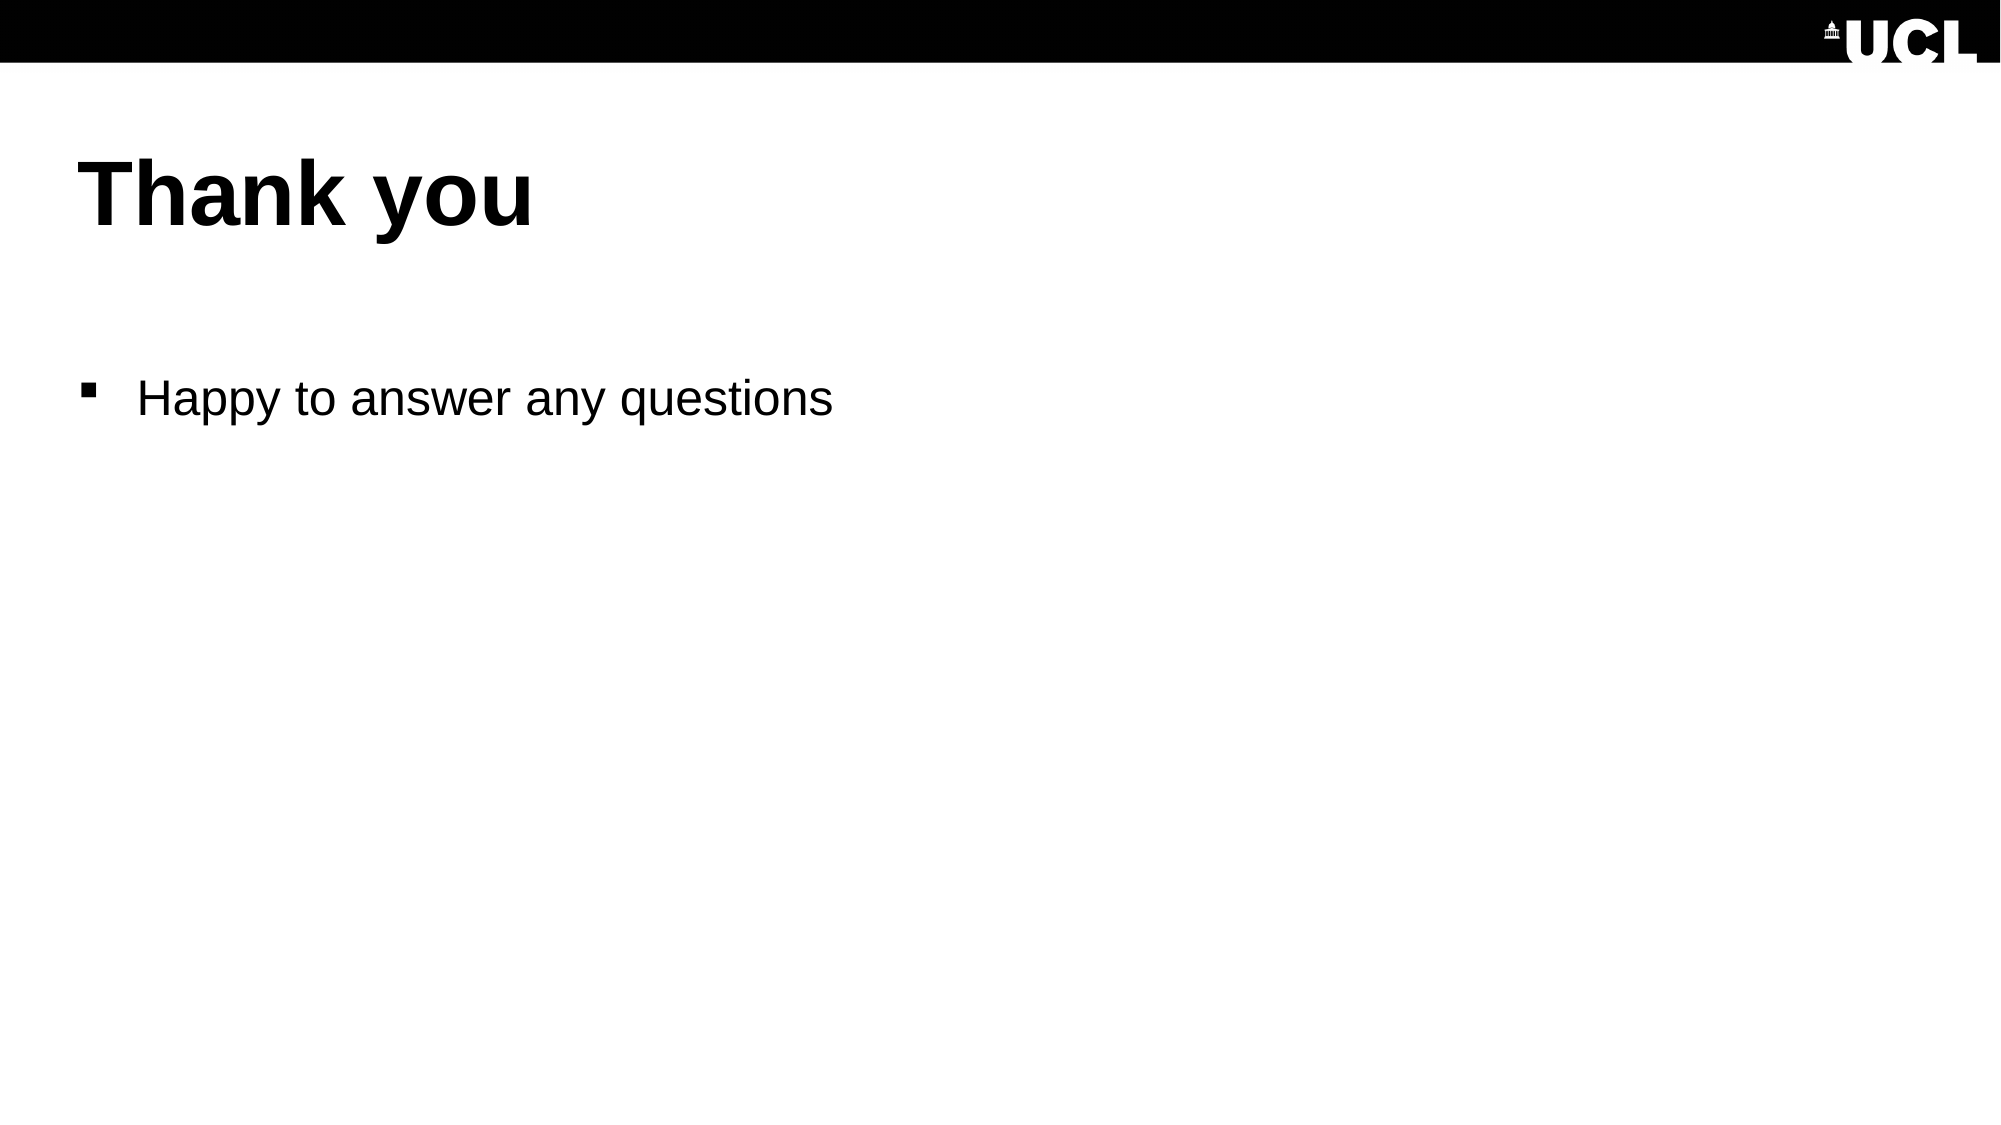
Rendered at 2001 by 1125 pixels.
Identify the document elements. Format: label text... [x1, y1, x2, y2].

list Happy to answer any questions [62, 365, 1805, 1055]
picture [0, 0, 2001, 1125]
title Thank you [62, 138, 1805, 365]
